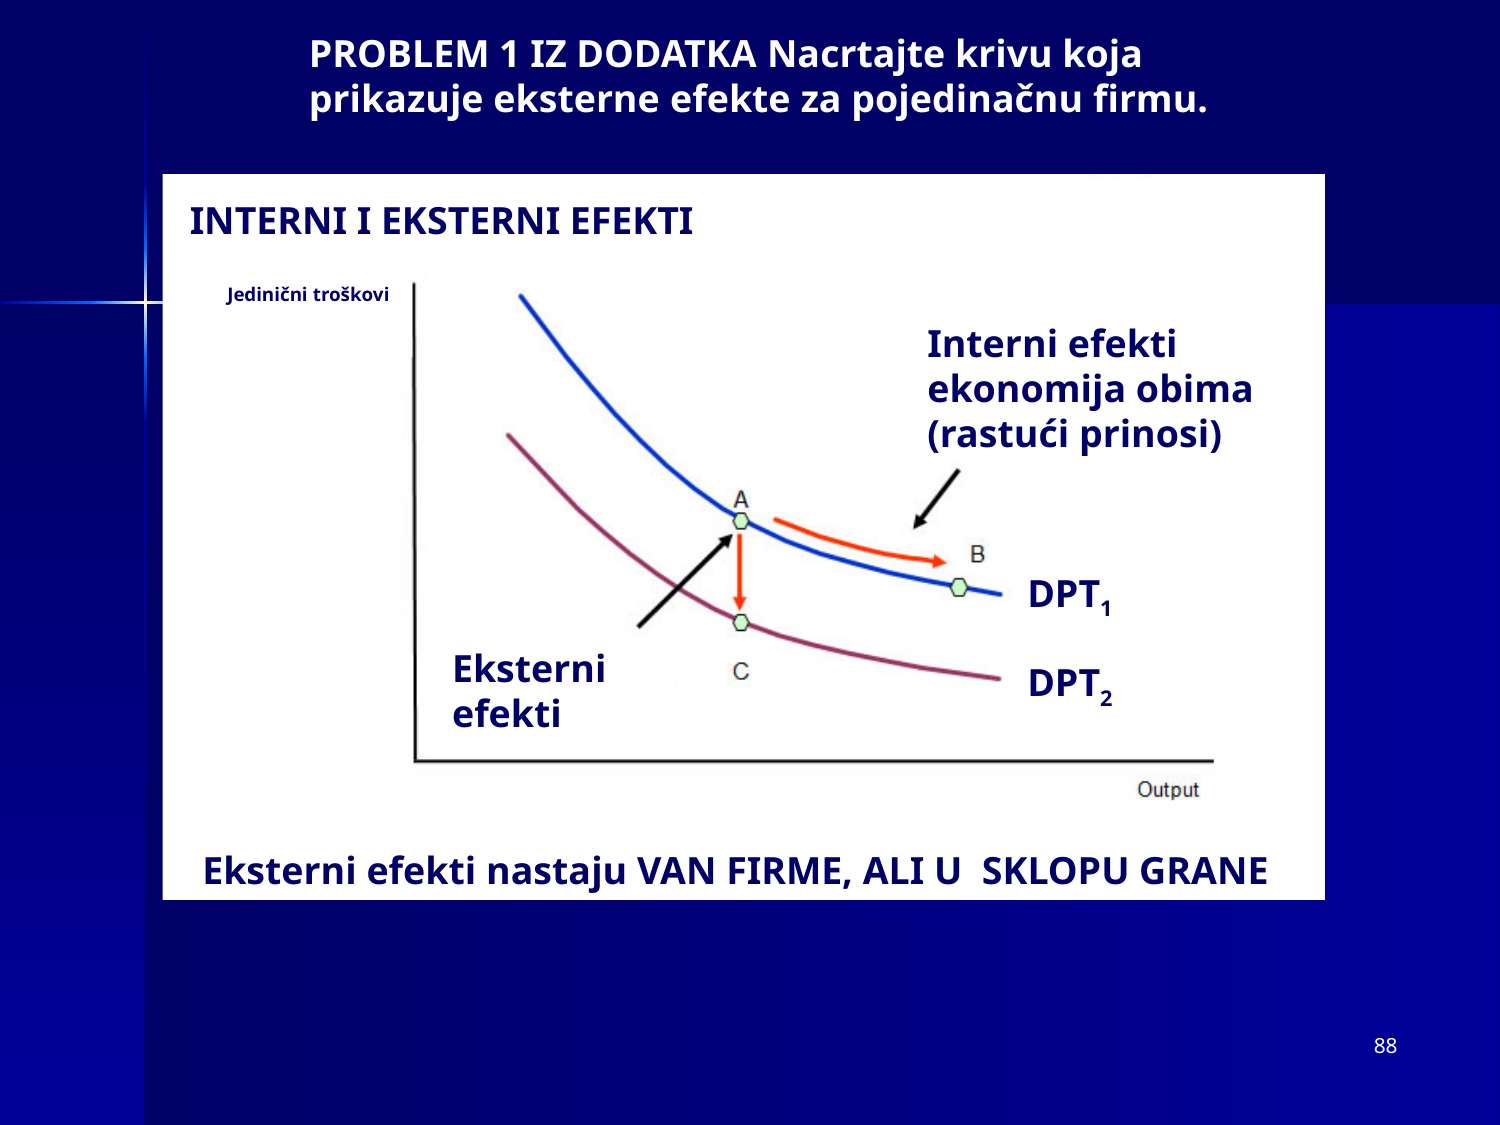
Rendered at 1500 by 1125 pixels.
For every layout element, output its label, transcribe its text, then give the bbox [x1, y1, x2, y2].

slide_number 88 [1099, 1024, 1413, 1101]
picture [162, 174, 1326, 901]
text_box PROBLEM 1 IZ DODATKA Nacrtajte krivu koja prikazuje eksterne efekte za pojedinačnu firmu. [294, 22, 1338, 218]
